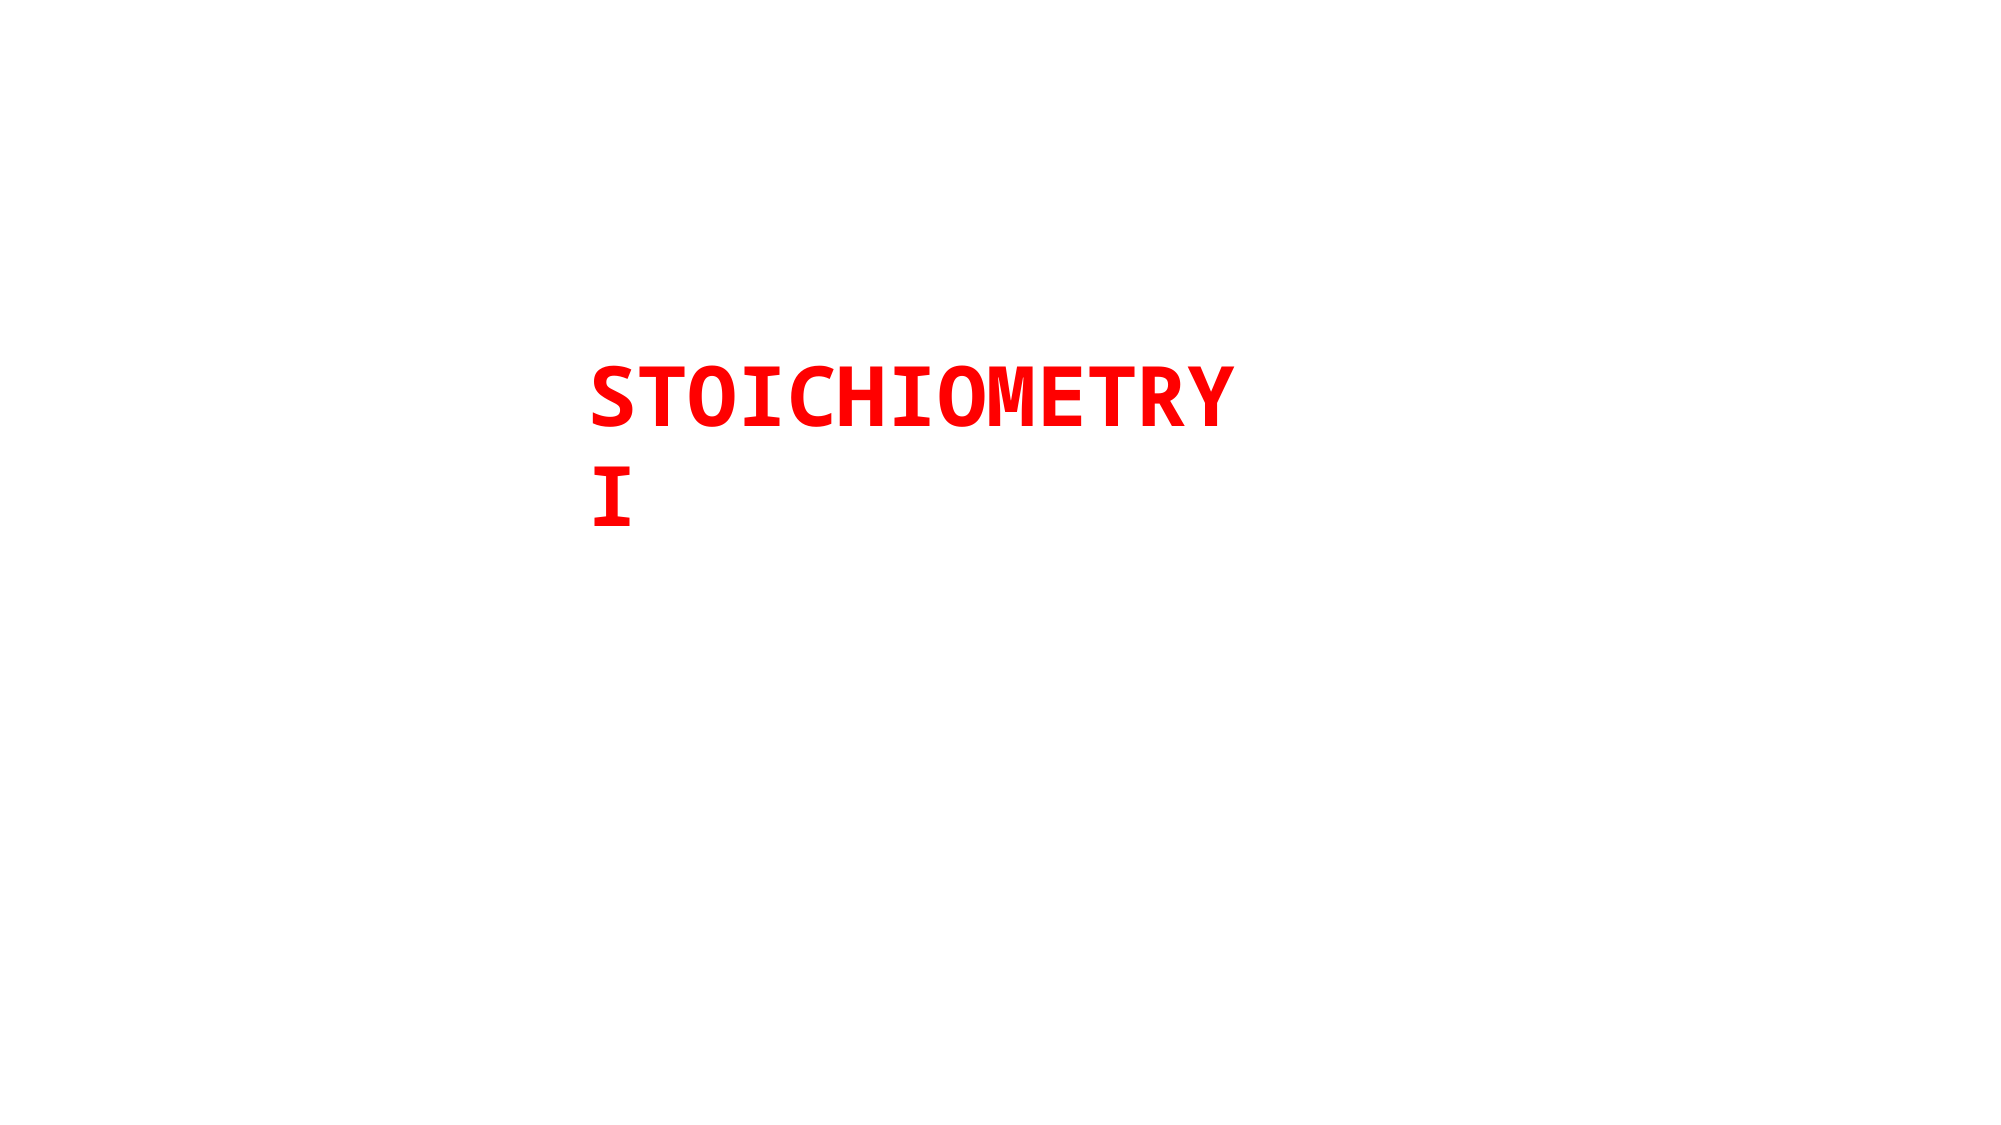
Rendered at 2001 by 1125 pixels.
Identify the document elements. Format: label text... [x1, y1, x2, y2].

text_box STOICHIOMETRY I [572, 335, 1338, 551]
